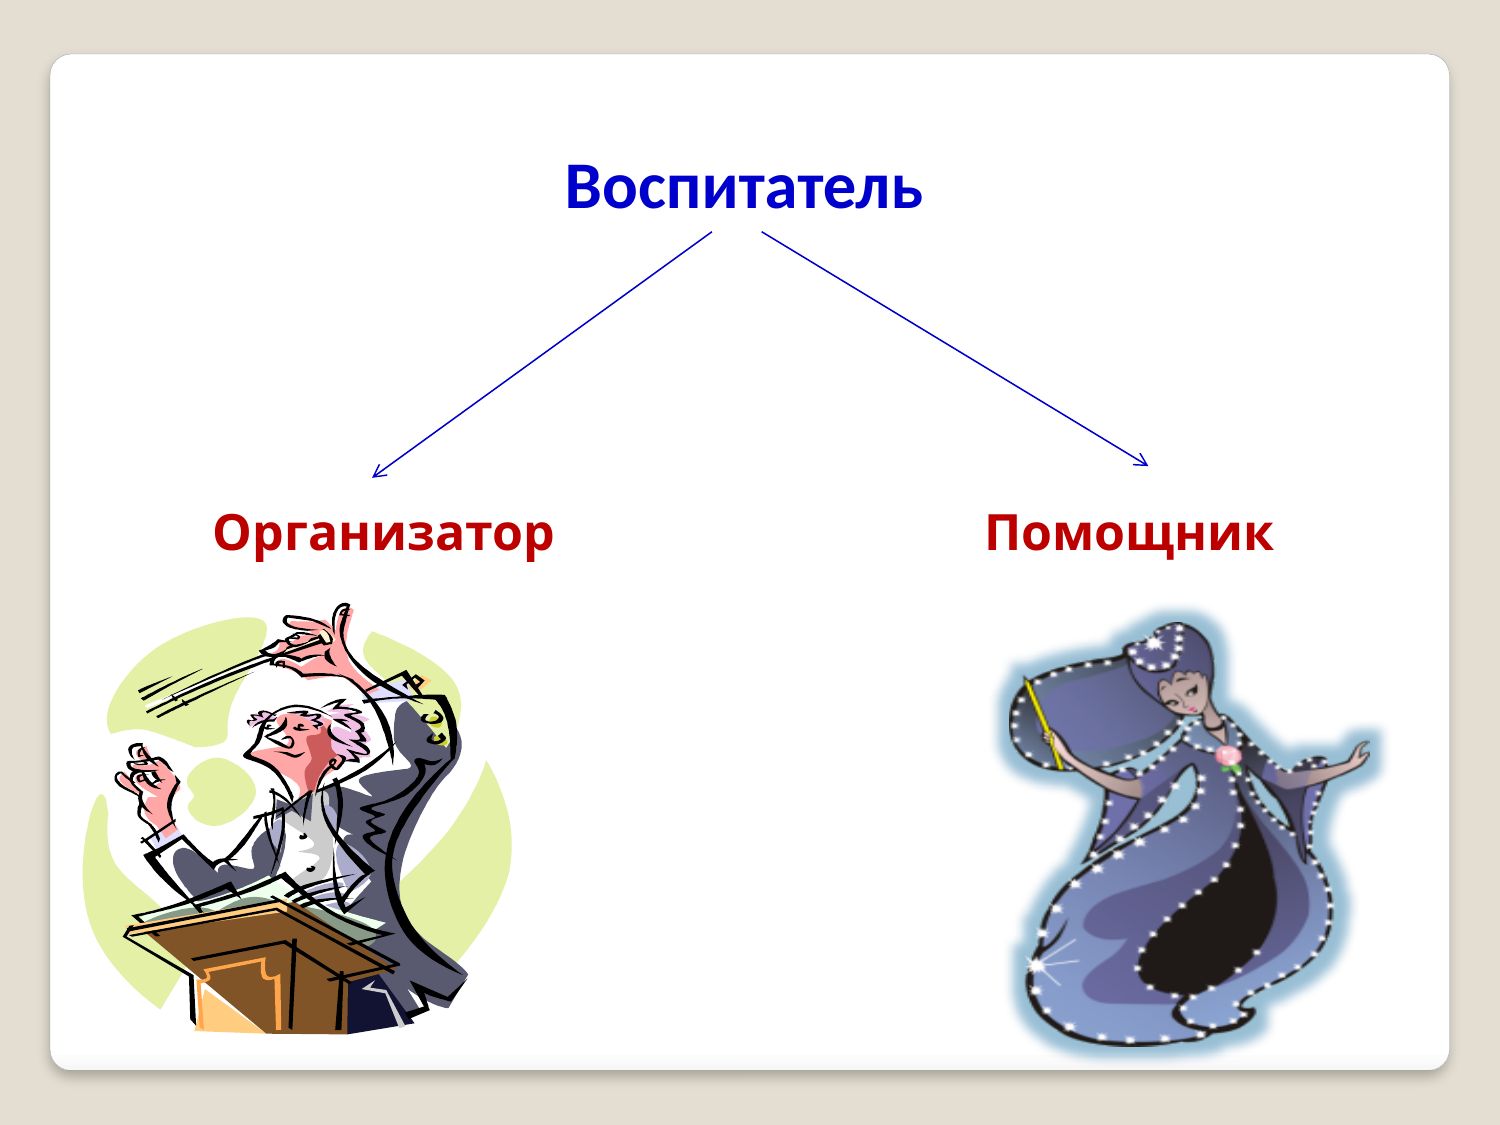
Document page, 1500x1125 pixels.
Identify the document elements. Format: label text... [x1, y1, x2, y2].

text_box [761, 231, 1149, 467]
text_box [371, 231, 713, 479]
picture [1009, 622, 1371, 1048]
picture [76, 597, 519, 1047]
text_box Воспитатель Организатор Помощник [29, 54, 1459, 843]
